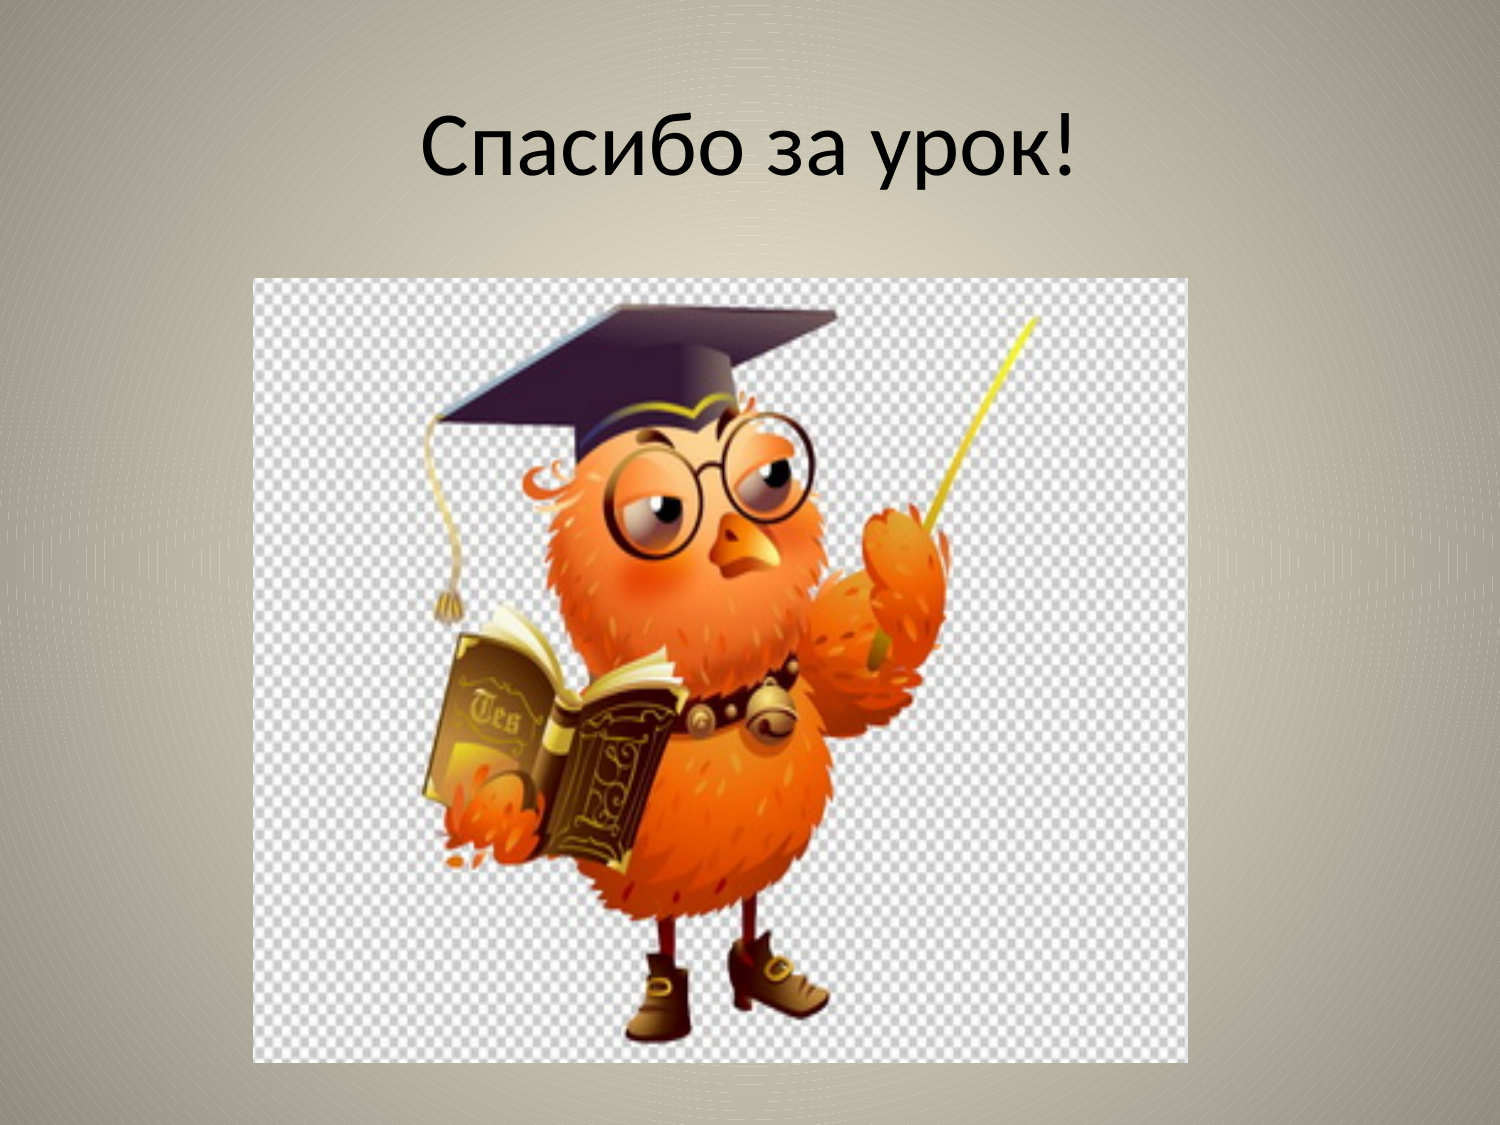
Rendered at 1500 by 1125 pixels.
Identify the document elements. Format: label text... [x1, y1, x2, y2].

picture [253, 278, 1188, 1064]
title Спасибо за урок! [76, 45, 1425, 233]
